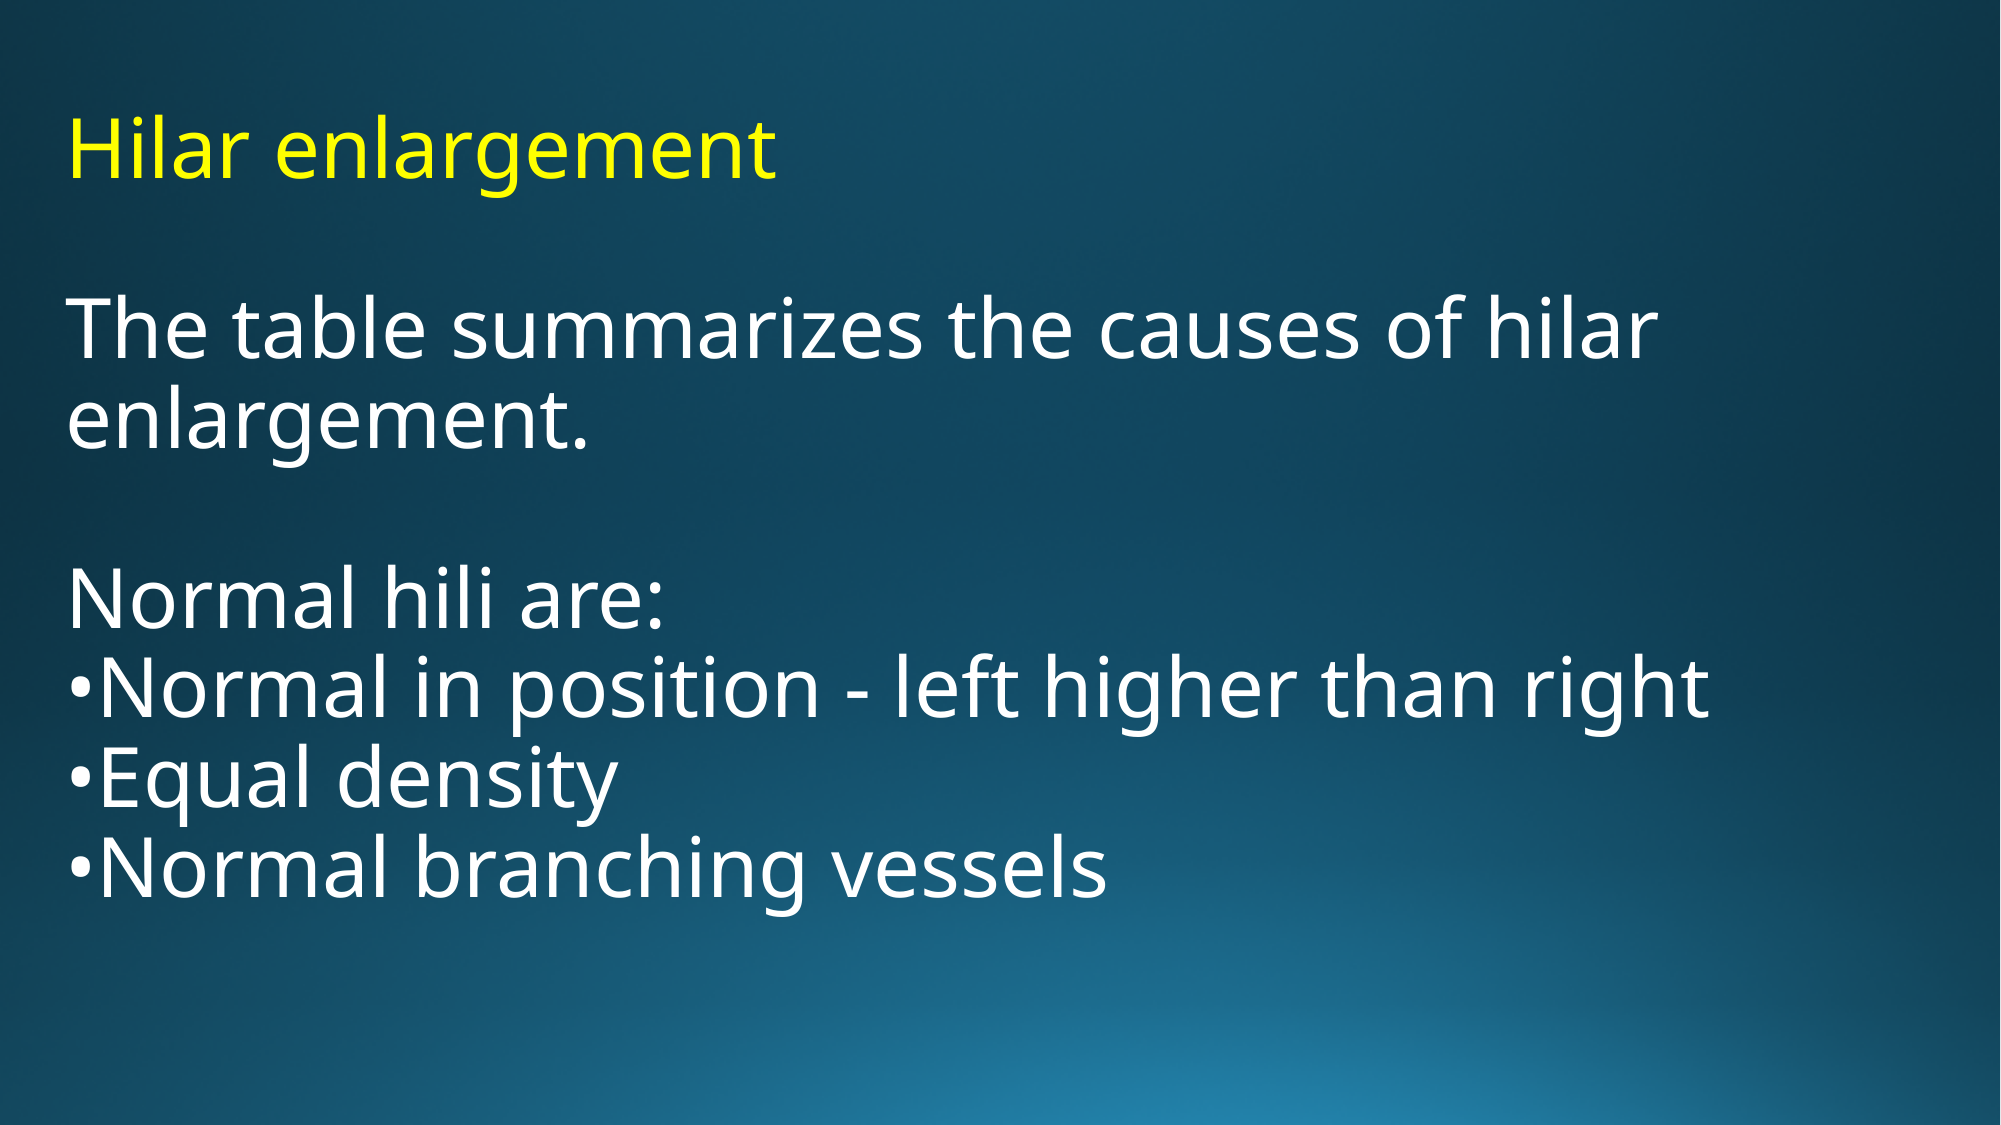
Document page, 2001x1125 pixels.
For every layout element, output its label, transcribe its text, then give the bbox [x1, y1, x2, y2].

title Hilar enlargement The table summarizes the causes of hilar enlargement. Normal hili are: •Normal in position - left higher than right •Equal density •Normal branching vessels [50, 59, 1863, 1063]
picture [0, 0, 2001, 1125]
